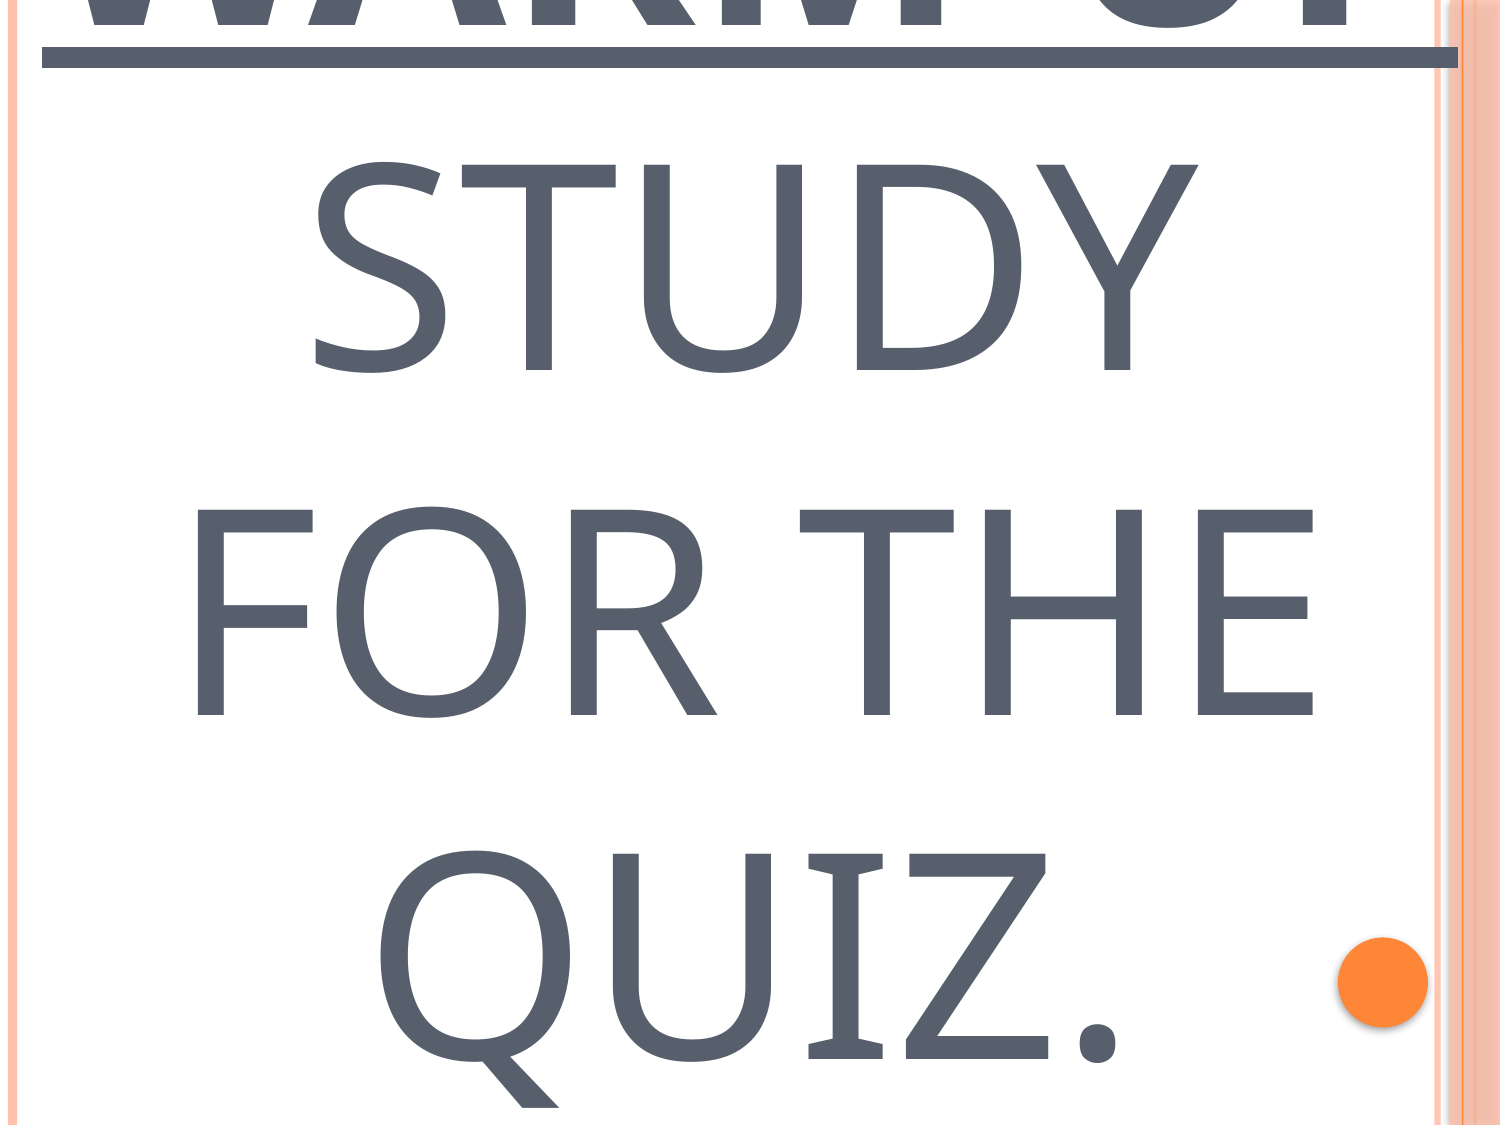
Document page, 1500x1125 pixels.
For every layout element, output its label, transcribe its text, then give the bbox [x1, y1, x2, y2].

title Warm-Up Study for the Quiz. [0, 0, 1500, 1125]
